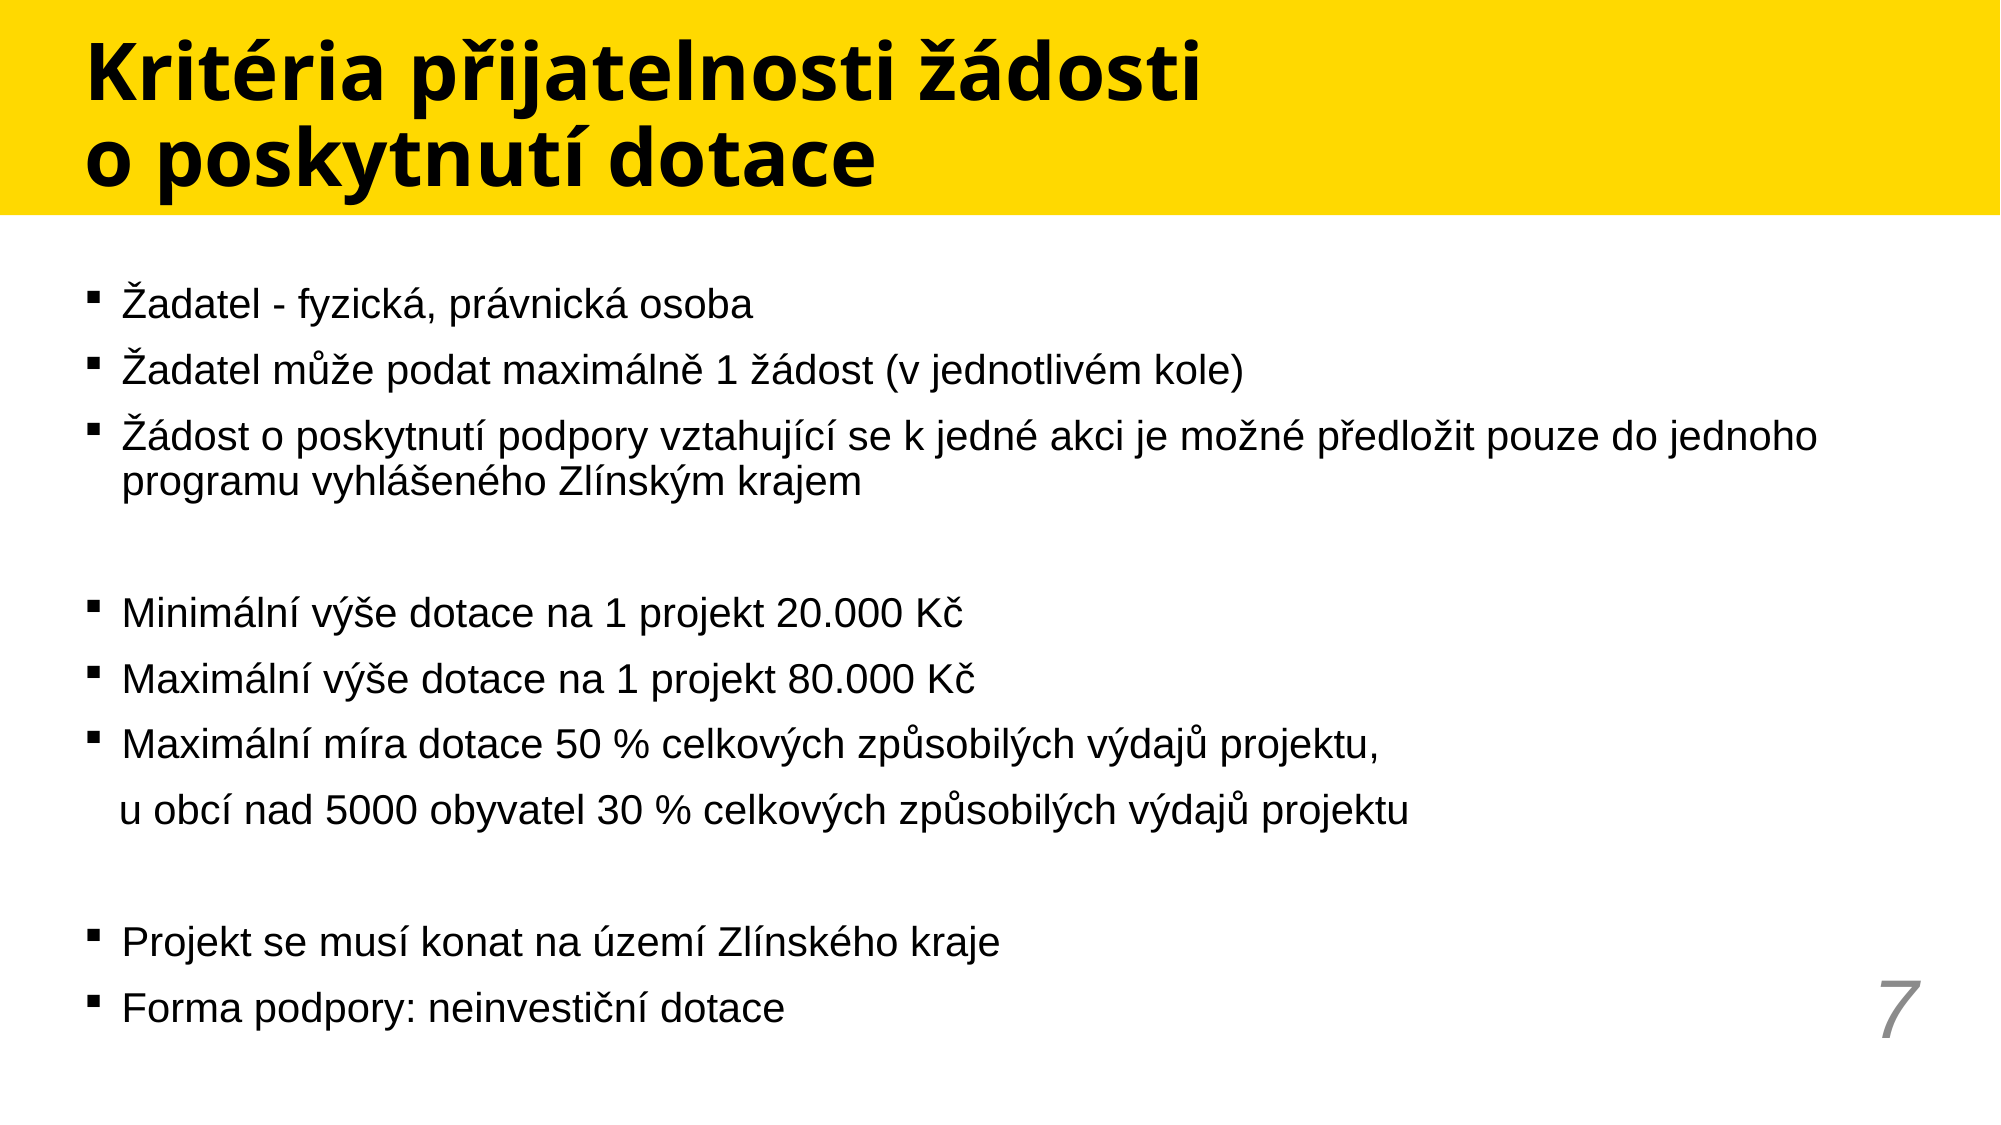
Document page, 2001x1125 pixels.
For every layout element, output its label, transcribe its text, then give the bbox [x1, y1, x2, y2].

title Kritéria přijatelnosti žádosti o poskytnutí dotace [69, 24, 1918, 213]
slide_number 7 [1483, 976, 1934, 1063]
list Žadatel - fyzická, právnická osoba Žadatel může podat maximálně 1 žádost (v jednotlivém kole) Žádost o poskytnutí podpory vztahující se k jedné akci je možné předložit pouze do jednoho programu vyhlášeného Zlínským krajem Minimální výše dotace na 1 projekt 20.000 Kč Maximální výše dotace na 1 projekt 80.000 Kč Maximální míra dotace 50 % celkových způsobilých výdajů projektu, u obcí nad 5000 obyvatel 30 % celkových způsobilých výdajů projektu Projekt se musí konat na území Zlínského kraje Forma podpory: neinvestiční dotace [69, 275, 1918, 1031]
